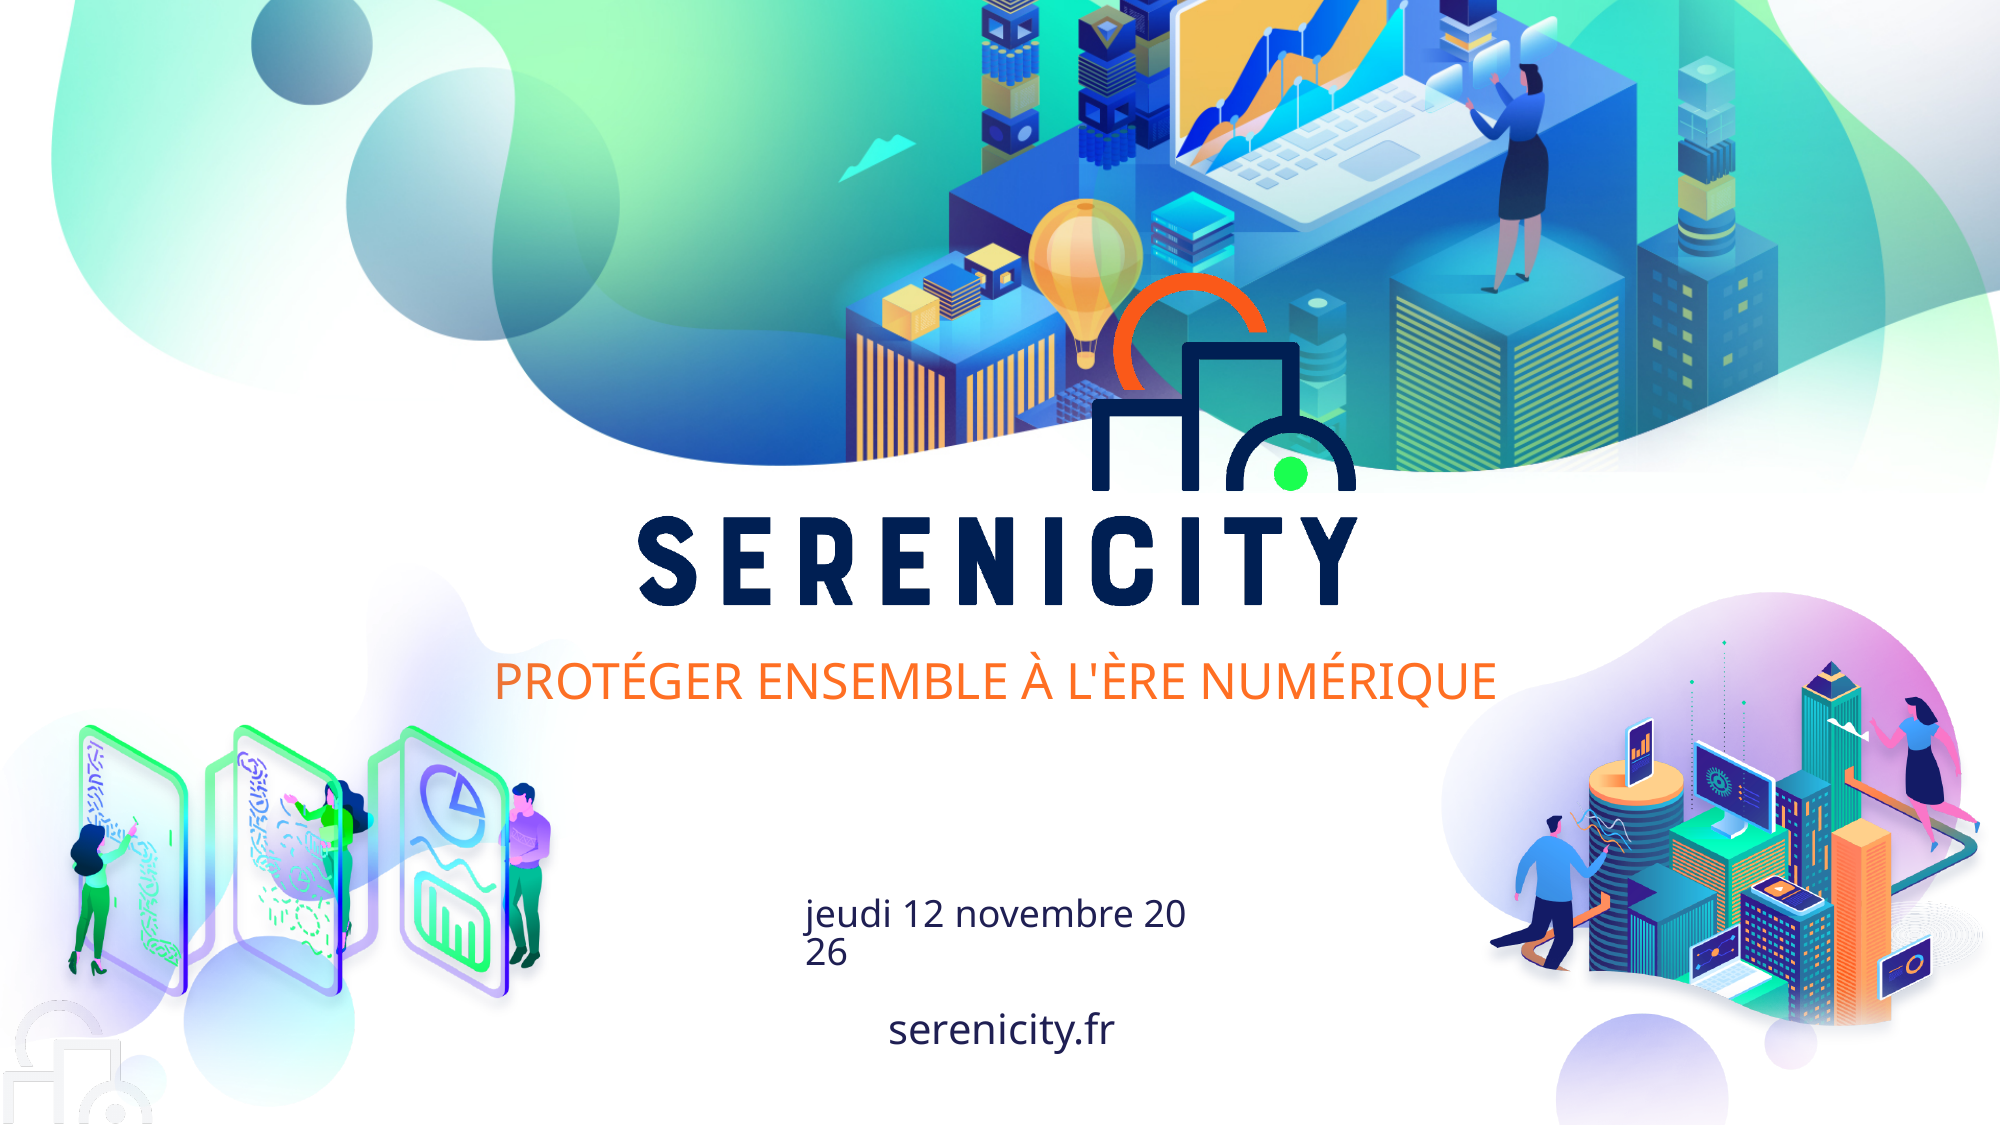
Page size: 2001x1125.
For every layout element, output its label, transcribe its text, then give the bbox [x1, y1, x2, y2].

text_box serenicity.fr [778, 988, 1226, 1111]
text_box mercredi 25 janvier 2023 [790, 882, 1203, 949]
text_box PROTÉGER ENSEMBLE À L'ÈRE NUMÉRIQUE [618, 657, 1410, 717]
picture [0, 0, 2000, 1125]
